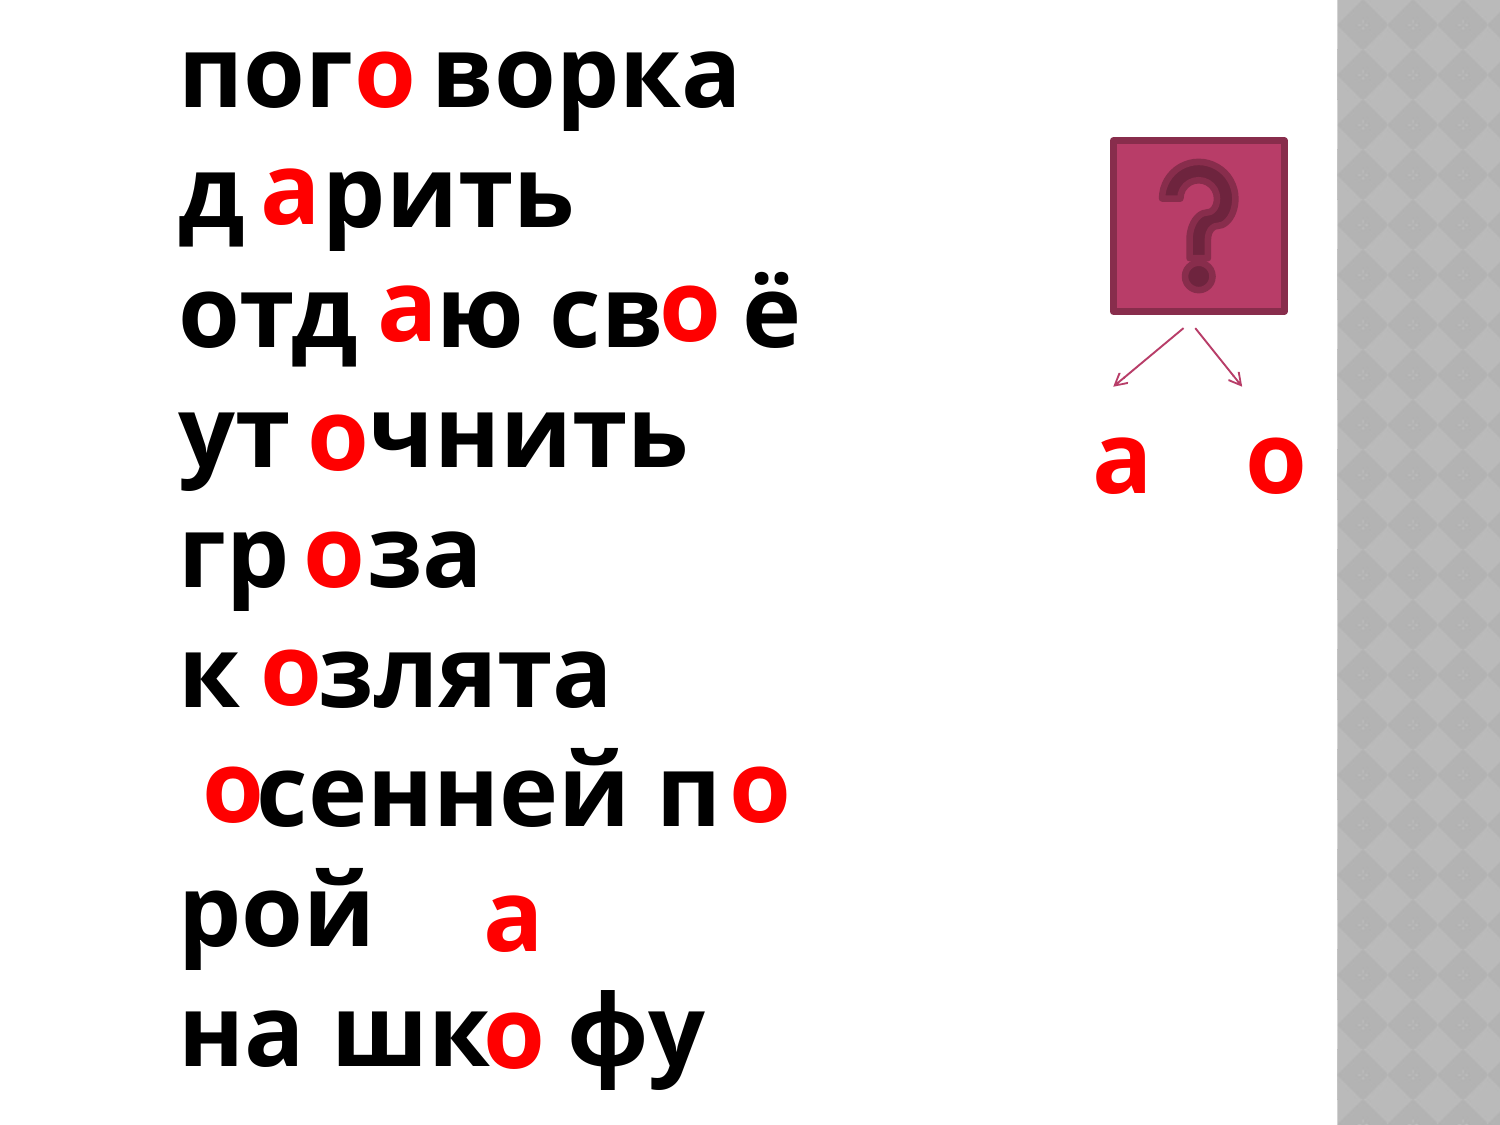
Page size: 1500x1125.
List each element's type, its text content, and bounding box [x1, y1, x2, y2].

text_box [1188, 333, 1249, 382]
text_box о [339, 0, 428, 135]
text_box [1110, 137, 1288, 315]
text_box а [1337, 0, 1500, 1125]
text_box пог ворка д рить отд ю св ё ут чнить гр за к злята сенней п рой на шк фу перес лить [164, 0, 997, 1125]
text_box о [187, 714, 299, 850]
text_box о [292, 363, 381, 498]
text_box а [246, 117, 331, 252]
text_box о [468, 960, 569, 1096]
text_box о [714, 714, 803, 850]
text_box а [468, 843, 565, 960]
text_box о [288, 480, 364, 616]
text_box о [246, 597, 334, 733]
text_box о [644, 234, 733, 370]
text_box а [363, 234, 448, 370]
text_box а [1078, 386, 1198, 522]
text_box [1112, 327, 1185, 388]
text_box о [1230, 386, 1342, 522]
